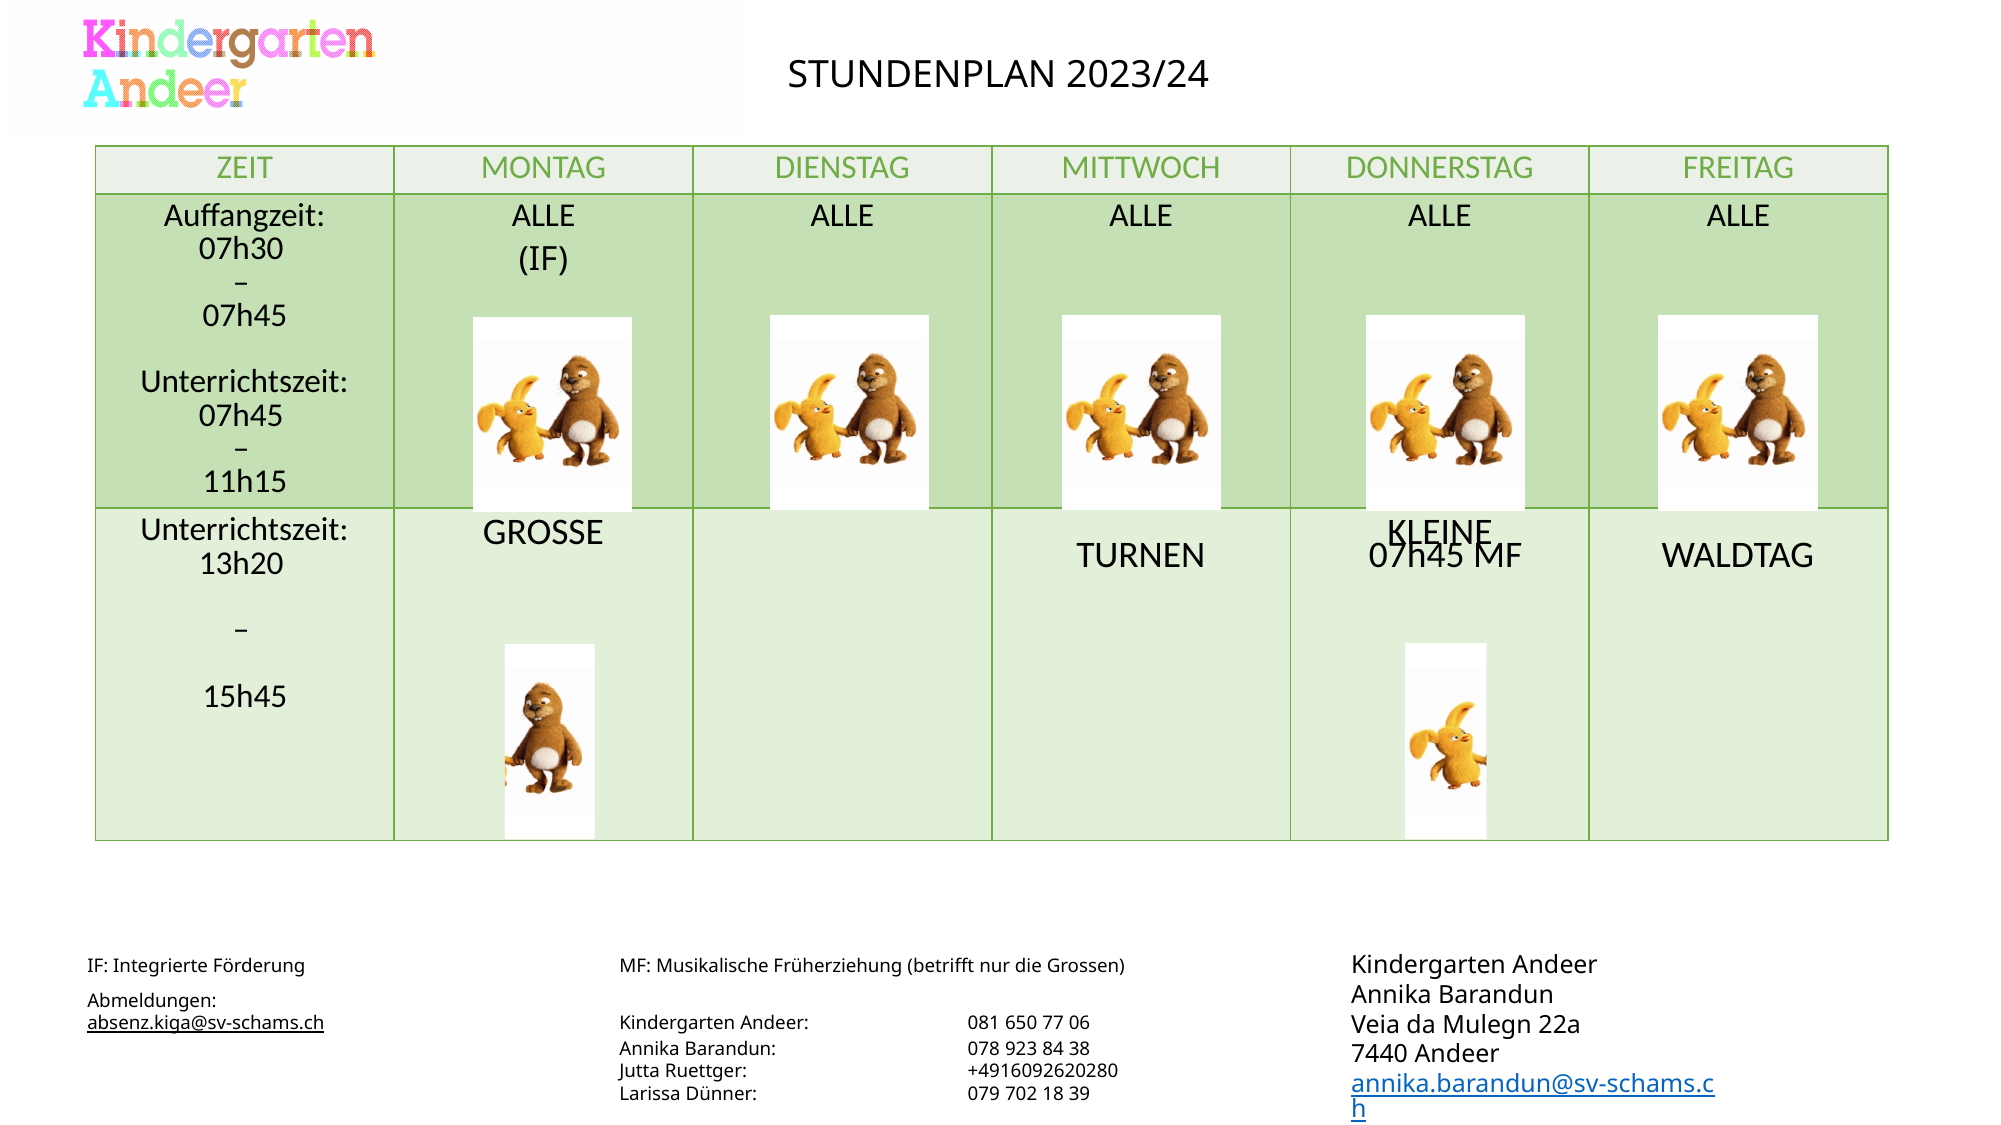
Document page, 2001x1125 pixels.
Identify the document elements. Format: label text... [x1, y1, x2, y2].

picture [472, 317, 632, 512]
table_cell Unterrichtszeit: 13h20 – 15h45 [96, 509, 393, 840]
table_cell GROSSE [395, 509, 692, 840]
text_box IF: Integrierte Förderung MF: Musikalische Früherziehung (betrifft nur die Grossen) Abmeldungen: absenz.kiga@sv-schams.ch Kindergarten Andeer: 081 650 77 06 Annika Barandun: 078 923 84 38 Jutta Ruettger: +4916092620280 Larissa Dünner: 079 702 18 39 [72, 945, 1525, 1125]
text_box Kindergarten Andeer Annika Barandun Veia da Mulegn 22a 7440 Andeer annika.barandun@sv-schams.ch [1336, 940, 1738, 1110]
text_box STUNDENPLAN 2023/24 [772, 42, 1227, 103]
table_header DONNERSTAG [1291, 147, 1588, 193]
table_cell [694, 509, 991, 840]
table_header FREITAG [1590, 147, 1887, 193]
table_cell ALLE [1590, 195, 1887, 507]
table_header MITTWOCH [993, 147, 1290, 193]
table_header ZEIT [96, 147, 393, 193]
text_box WALDTAG [1603, 522, 1872, 583]
table_cell ALLE [993, 195, 1290, 507]
table_header DIENSTAG [694, 147, 991, 193]
table_cell ALLE (IF) [395, 195, 692, 507]
table_cell ALLE [1291, 195, 1588, 507]
picture [1062, 315, 1221, 510]
picture [504, 644, 595, 839]
table_cell [1590, 509, 1887, 840]
table_cell ALLE [694, 195, 991, 507]
table_cell Auffangzeit: 07h30 – 07h45 Unterrichtszeit: 07h45 – 11h15 [96, 195, 393, 507]
picture [1658, 315, 1818, 511]
text_box 07h45 MF [1311, 522, 1580, 583]
table_cell KLEINE [1291, 509, 1588, 840]
picture [770, 315, 929, 510]
table_header MONTAG [395, 147, 692, 193]
picture [1366, 315, 1525, 511]
text_box TURNEN [1006, 522, 1275, 583]
picture [1405, 643, 1487, 839]
table_cell [993, 509, 1290, 840]
picture [10, 0, 744, 138]
